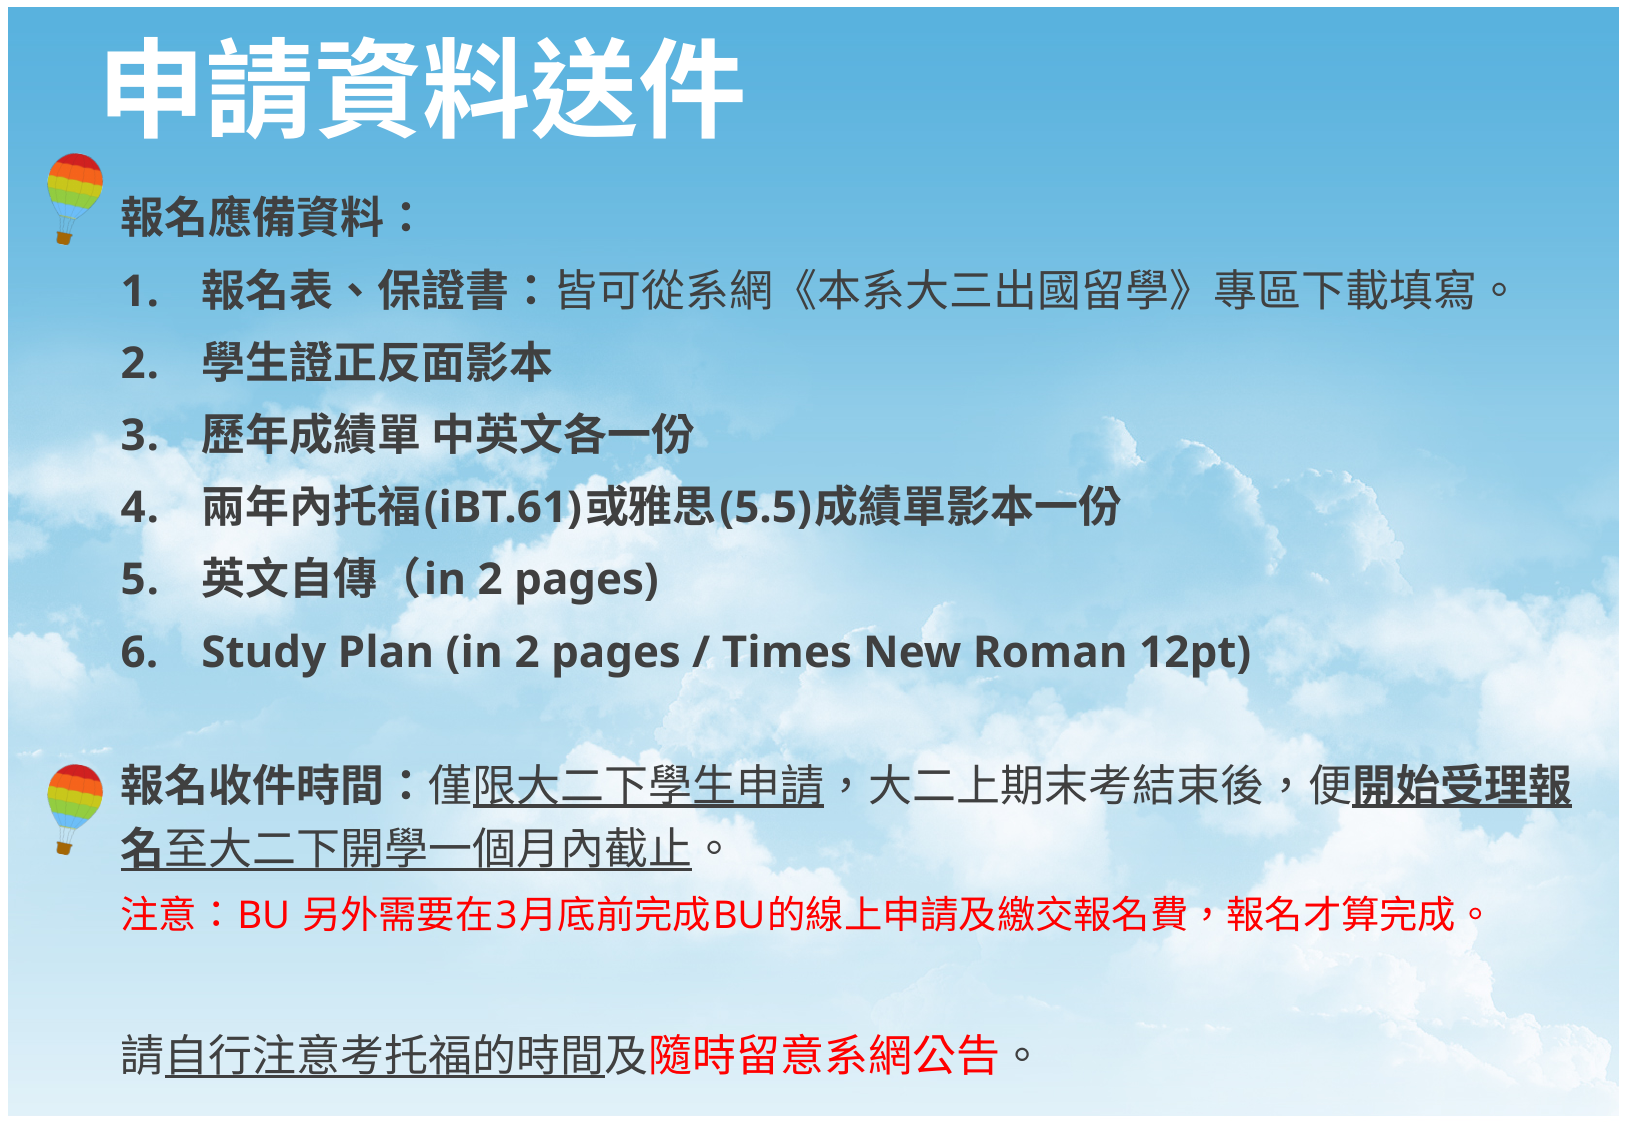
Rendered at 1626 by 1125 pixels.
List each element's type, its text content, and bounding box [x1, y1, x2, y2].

list 報名應備資料： 報名表、保證書：皆可從系網《本系大三出國留學》專區下載填寫。 學生證正反面影本 歷年成績單 中英文各一份 兩年內托福(iBT.61)或雅思(5.5)成績單影本一份 英文自傳（in 2 pages) Study Plan (in 2 pages / Times New Roman 12pt) 報名收件時間：僅限大二下學生申請，大二上期末考結束後，便開始受理報名至大二下開學一個月內截止。 注意：BU 另外需要在3月底前完成BU的線上申請及繳交報名費，報名才算完成。 請自行注意考托福的時間及隨時留意系網公告。 [102, 181, 1614, 1091]
picture [0, 0, 1626, 1125]
title 申請資料送件 [80, 7, 1194, 165]
